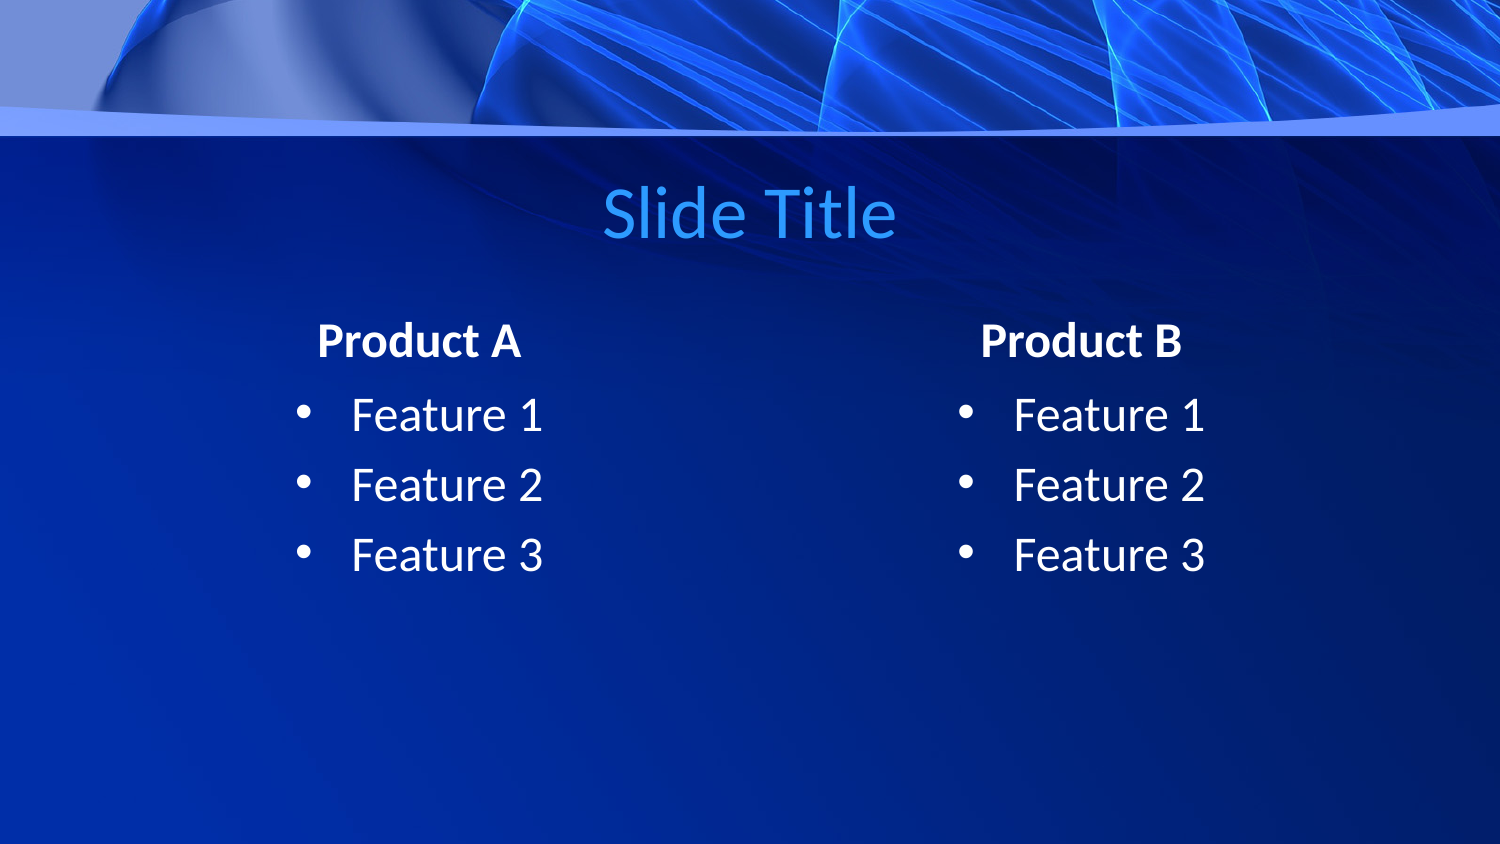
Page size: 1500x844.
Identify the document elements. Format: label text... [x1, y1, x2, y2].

list Feature 1 Feature 2 Feature 3 [88, 374, 750, 748]
picture [0, 0, 1500, 844]
list Product B [750, 296, 1413, 374]
title Slide Title [86, 146, 1414, 272]
list Feature 1 Feature 2 Feature 3 [750, 374, 1413, 748]
list Product A [88, 296, 750, 374]
